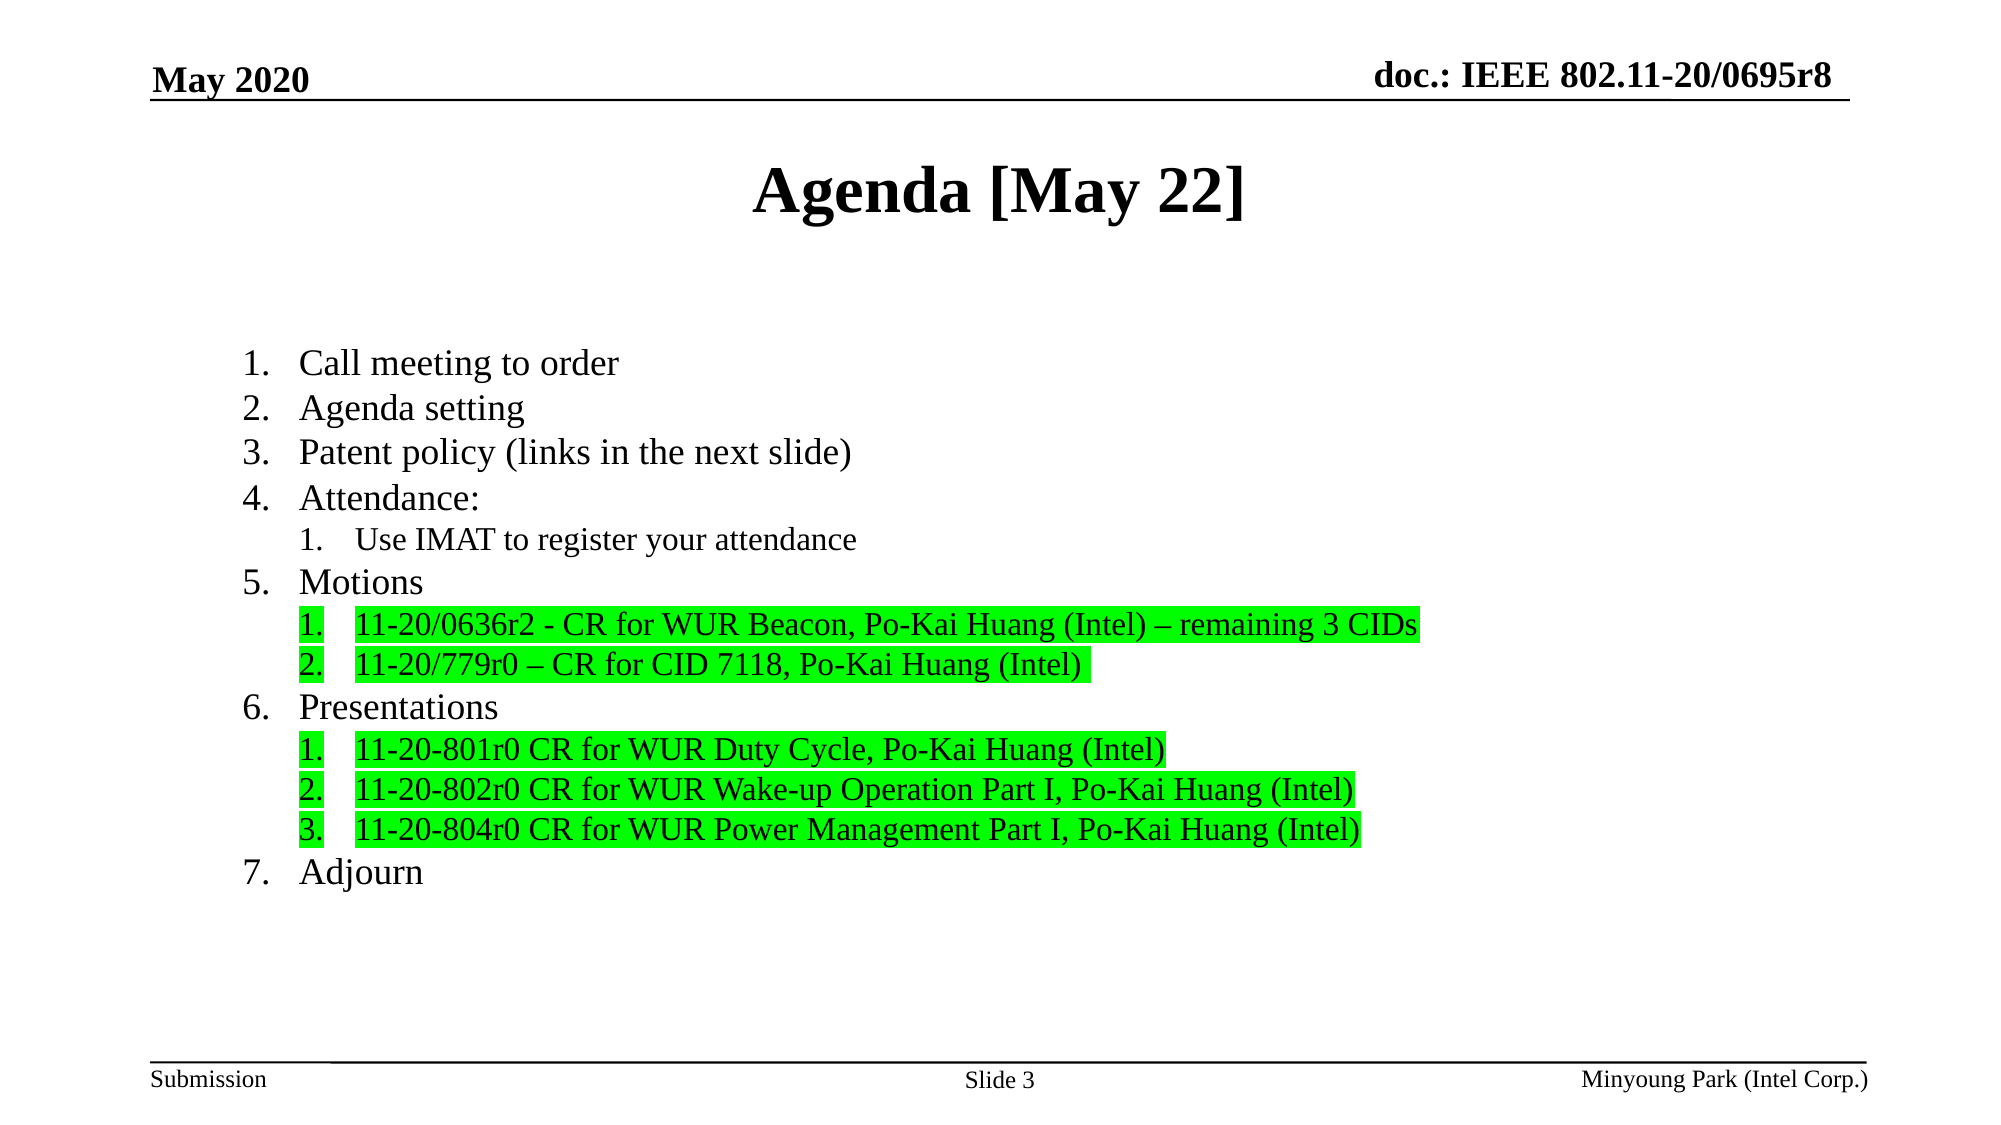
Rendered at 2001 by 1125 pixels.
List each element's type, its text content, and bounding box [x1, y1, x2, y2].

list Call meeting to order Agenda setting Patent policy (links in the next slide) Attendance: Use IMAT to register your attendance Motions 11-20/0636r2 - CR for WUR Beacon, Po-Kai Huang (Intel) – remaining 3 CIDs 11-20/779r0 – CR for CID 7118, Po-Kai Huang (Intel) Presentations 11-20-801r0 CR for WUR Duty Cycle, Po-Kai Huang (Intel) 11-20-802r0 CR for WUR Wake-up Operation Part I, Po-Kai Huang (Intel) 11-20-804r0 CR for WUR Power Management Part I, Po-Kai Huang (Intel) Adjourn [152, 299, 1850, 1064]
slide_number Slide 3 [957, 1063, 1042, 1095]
footer Minyoung Park (Intel Corp.) [1266, 1061, 1869, 1093]
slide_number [152, 54, 347, 101]
title Agenda [May 22] [362, 99, 1638, 271]
